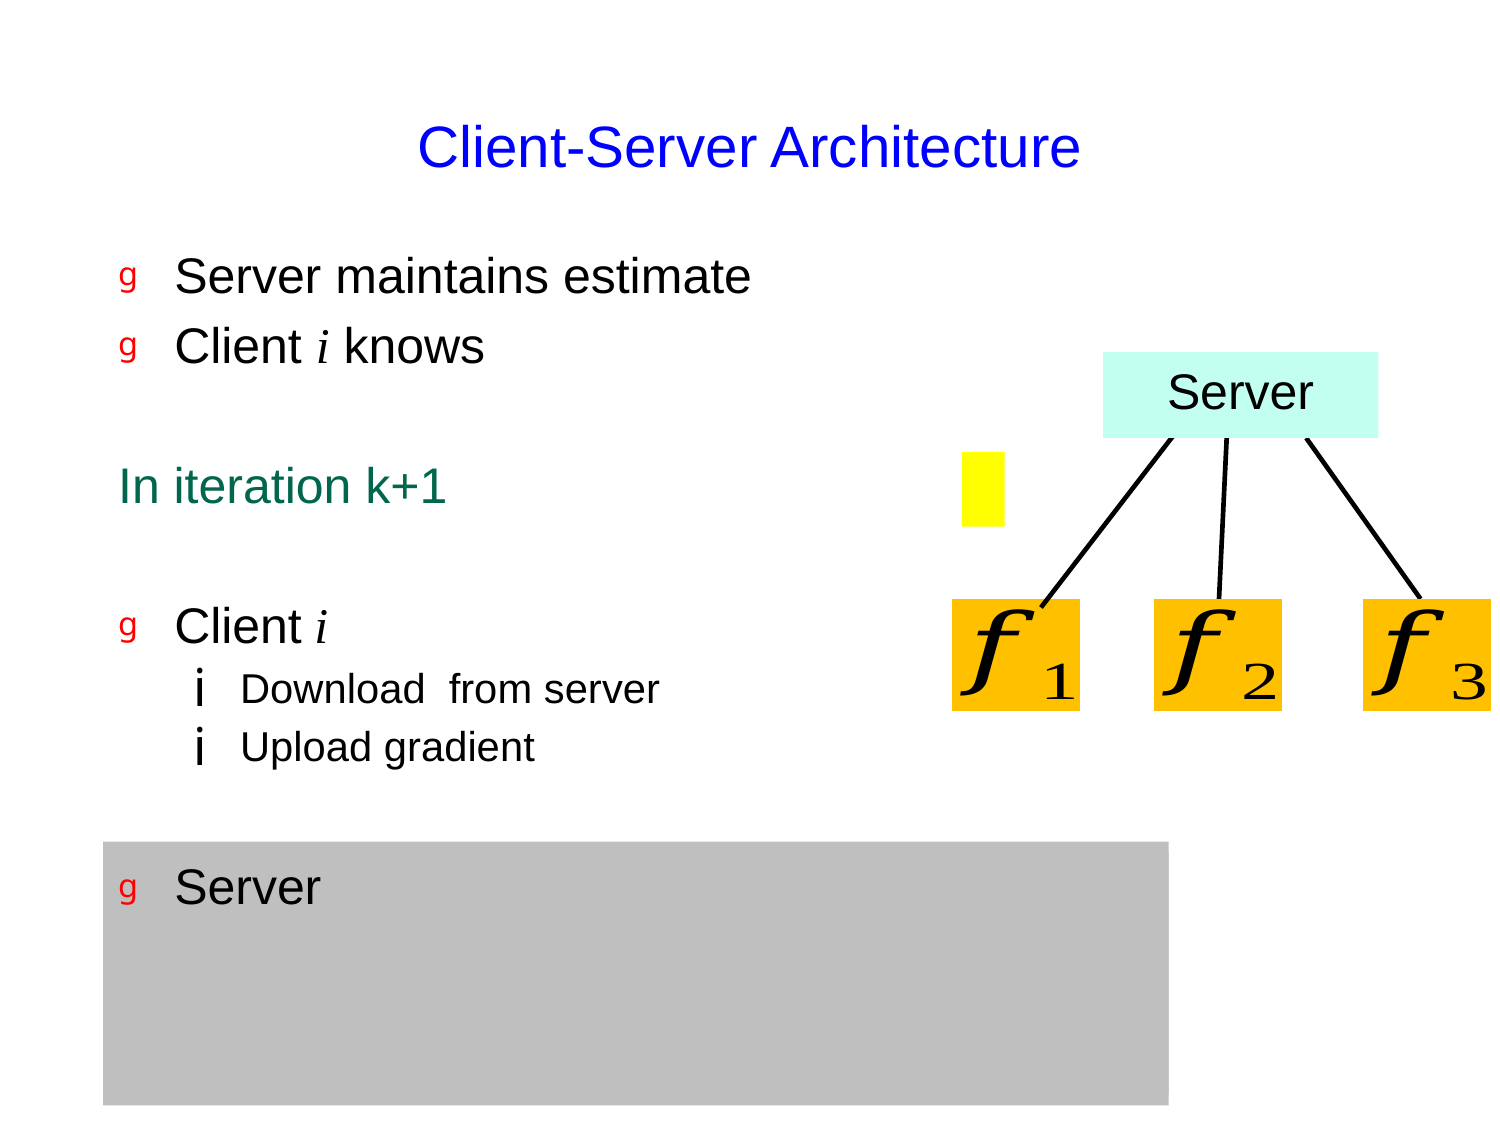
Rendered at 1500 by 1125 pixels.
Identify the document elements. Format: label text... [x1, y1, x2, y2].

title Client-Server Architecture [112, 49, 1388, 238]
text_box [103, 841, 1169, 852]
text_box [103, 852, 1169, 1106]
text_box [952, 351, 1492, 712]
